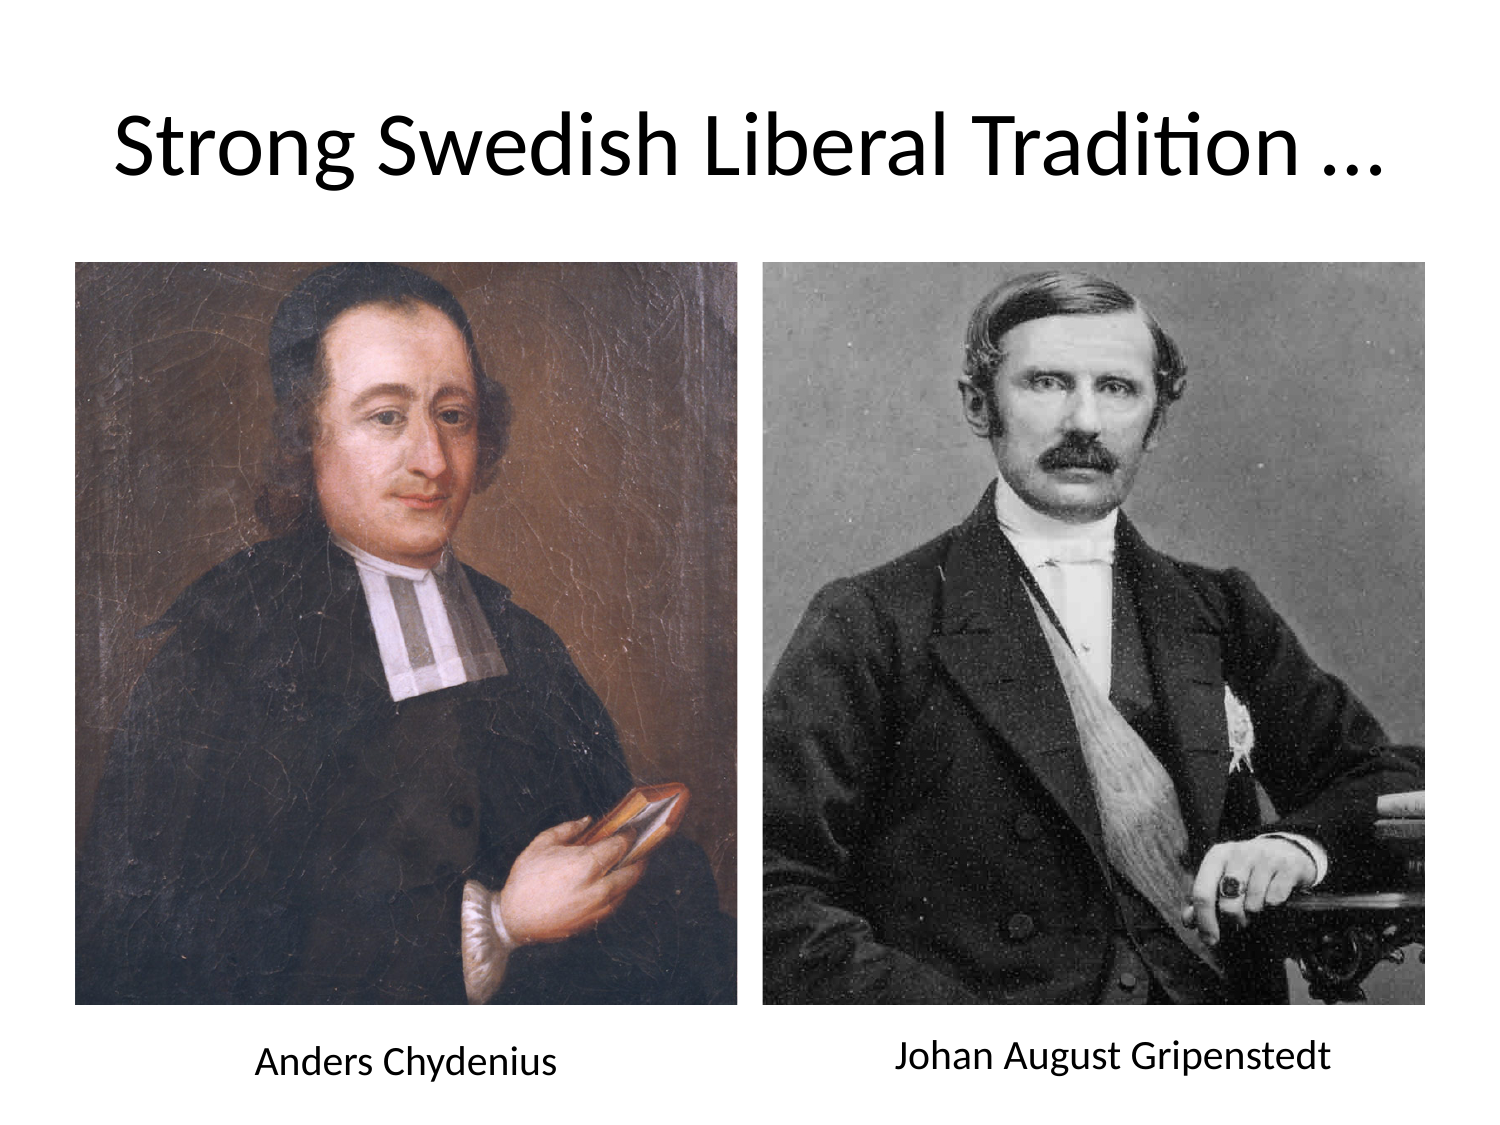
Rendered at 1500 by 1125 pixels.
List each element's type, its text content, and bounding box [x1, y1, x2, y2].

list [74, 262, 738, 1006]
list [762, 262, 1426, 1006]
list Anders Chydenius [74, 1026, 738, 1125]
list Johan August Gripenstedt [782, 1020, 1446, 1125]
title Strong Swedish Liberal Tradition … [75, 45, 1425, 233]
